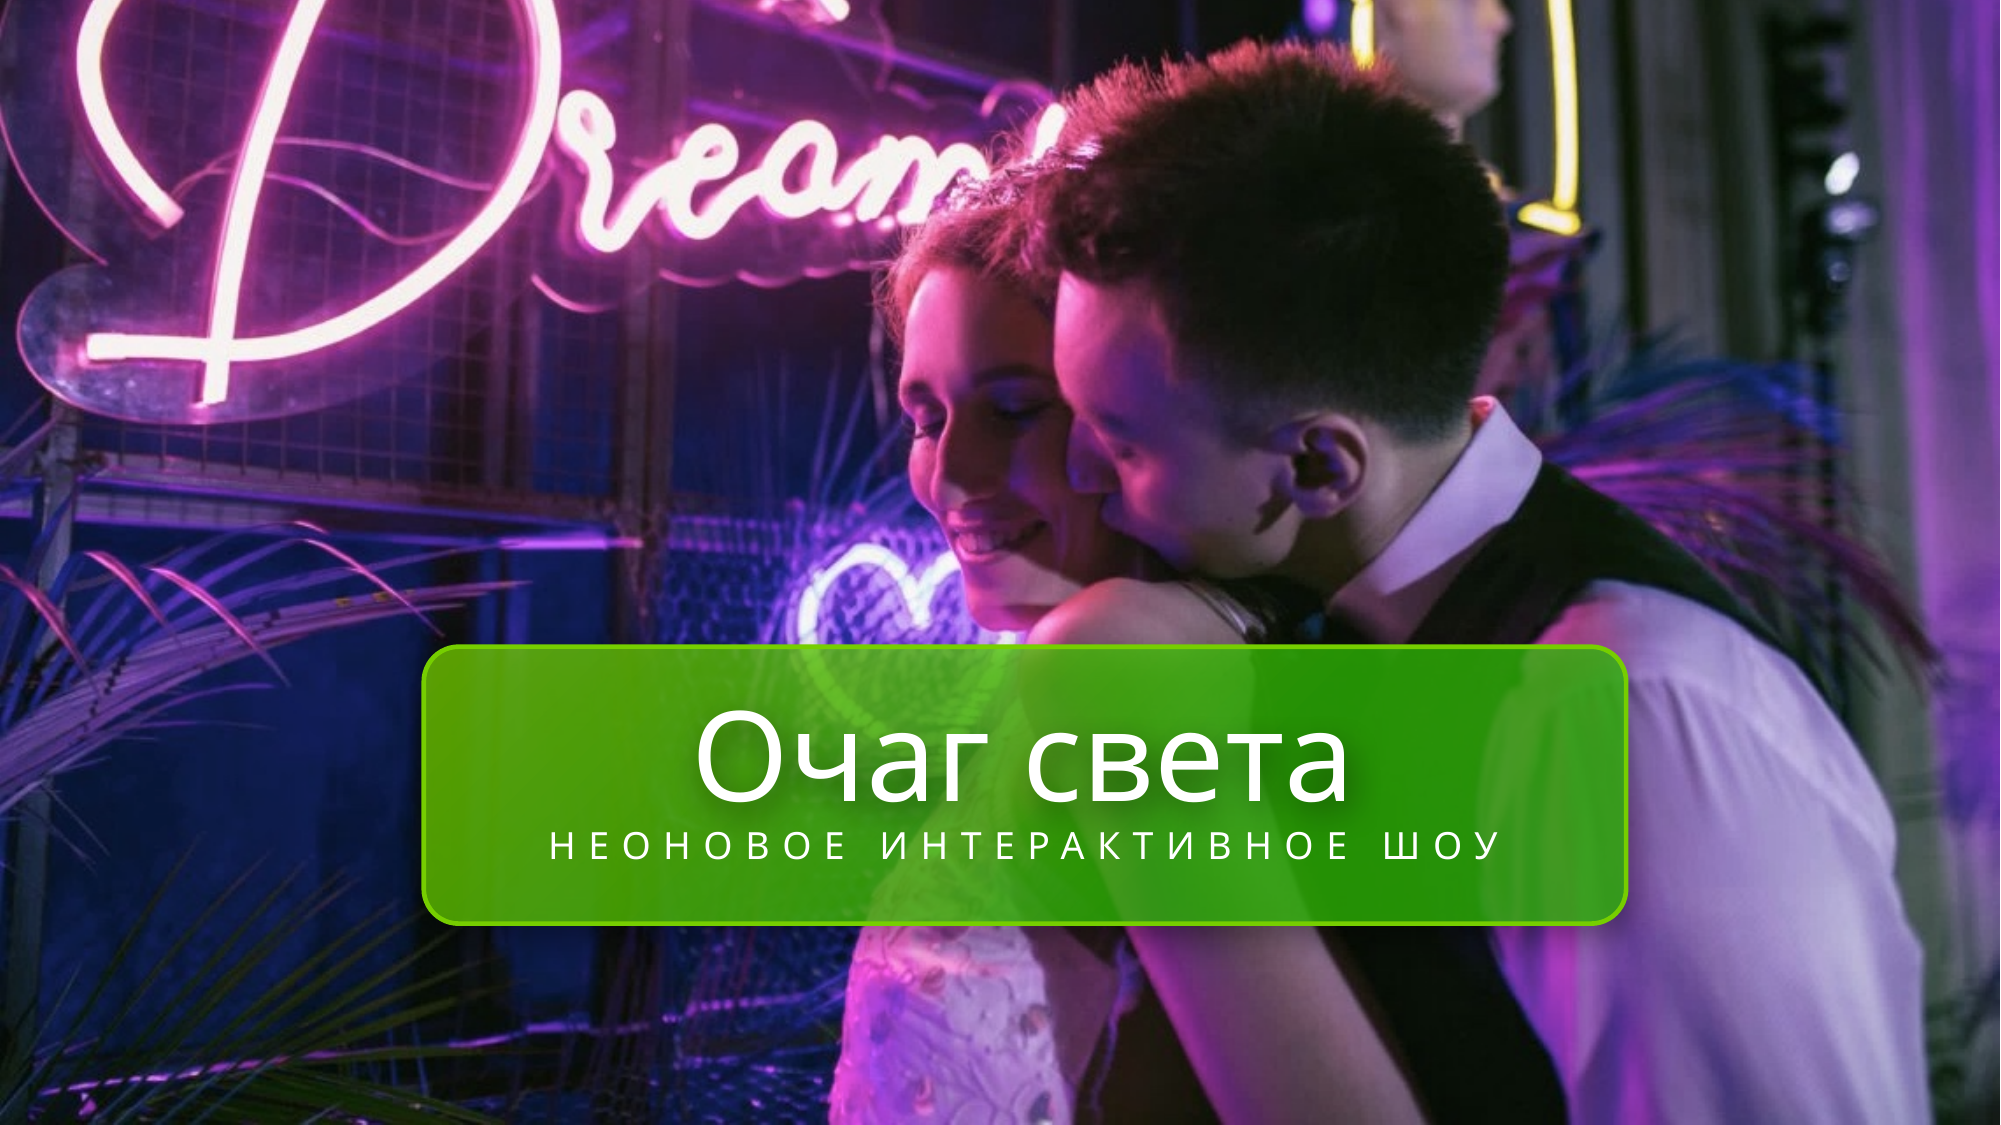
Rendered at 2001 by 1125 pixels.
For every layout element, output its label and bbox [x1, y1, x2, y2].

picture [0, 0, 2000, 1125]
text_box [312, 646, 1735, 924]
